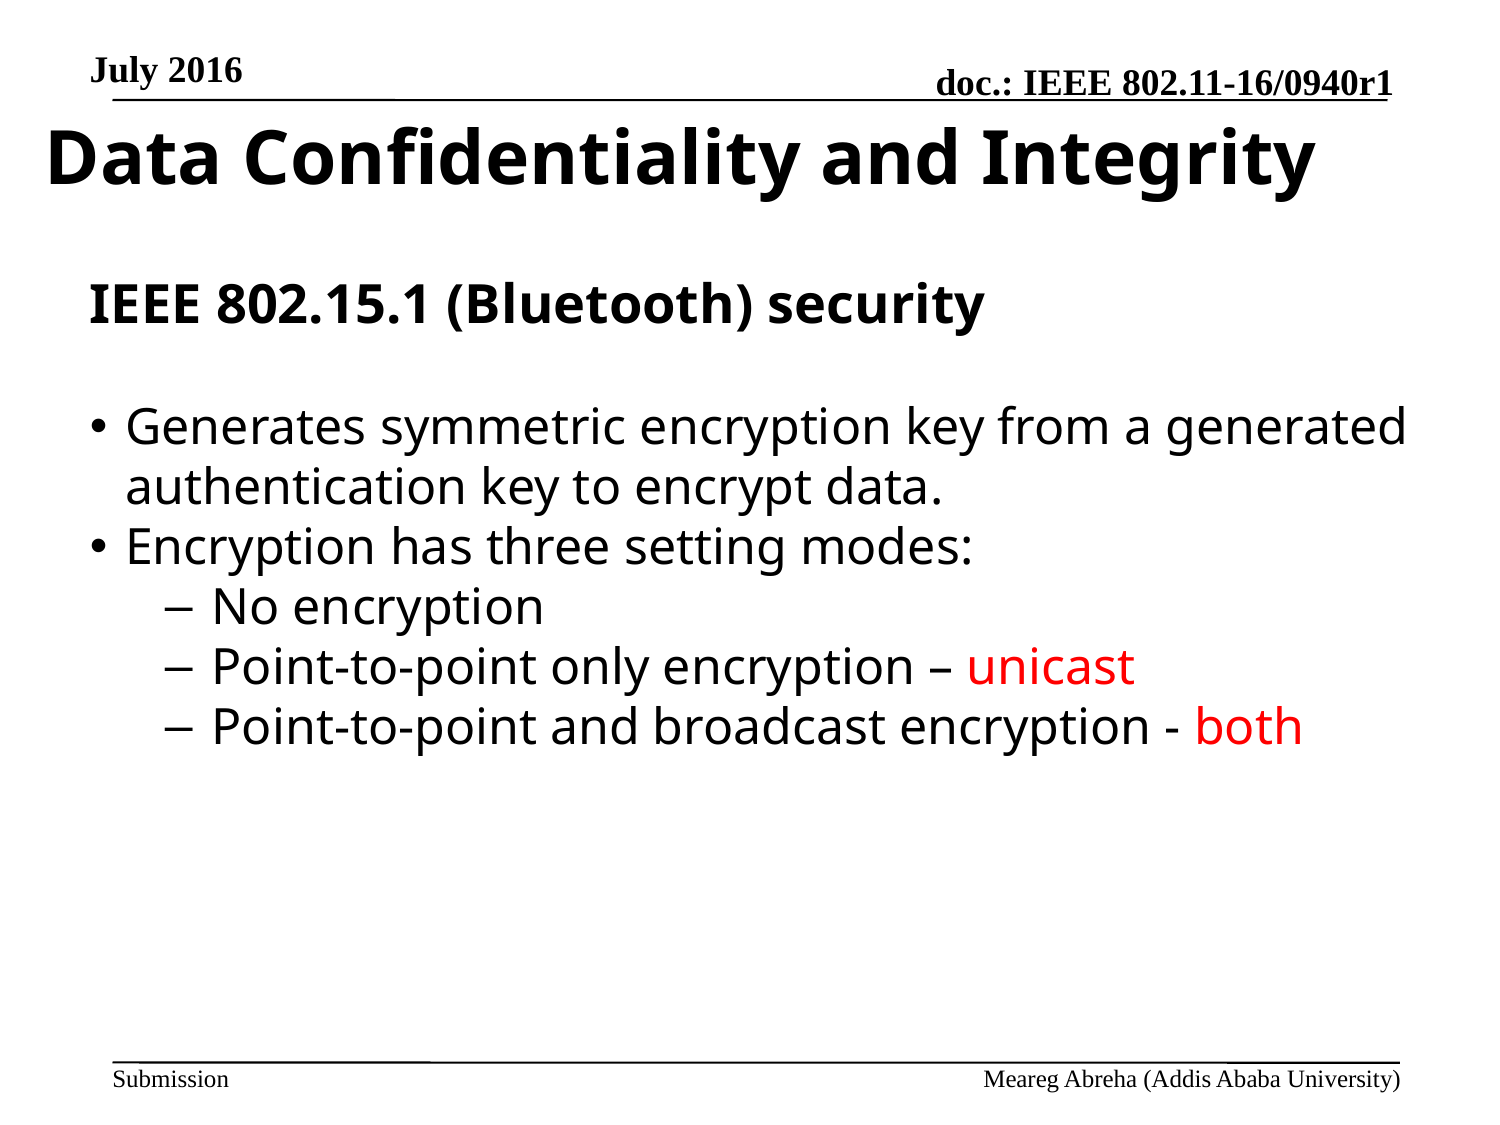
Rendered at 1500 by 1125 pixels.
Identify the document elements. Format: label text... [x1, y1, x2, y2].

text_box IEEE 802.15.1 (Bluetooth) security Generates symmetric encryption key from a generated authentication key to encrypt data. Encryption has three setting modes: No encryption Point-to-point only encryption – unicast Point-to-point and broadcast encryption - both [75, 262, 1425, 1005]
text_box July 2016 [74, 37, 258, 98]
text_box Data Confidentiality and Integrity [30, 102, 1353, 195]
text_box [75, 45, 1425, 232]
footer Meareg Abreha (Addis Ababa University) [902, 1061, 1402, 1093]
